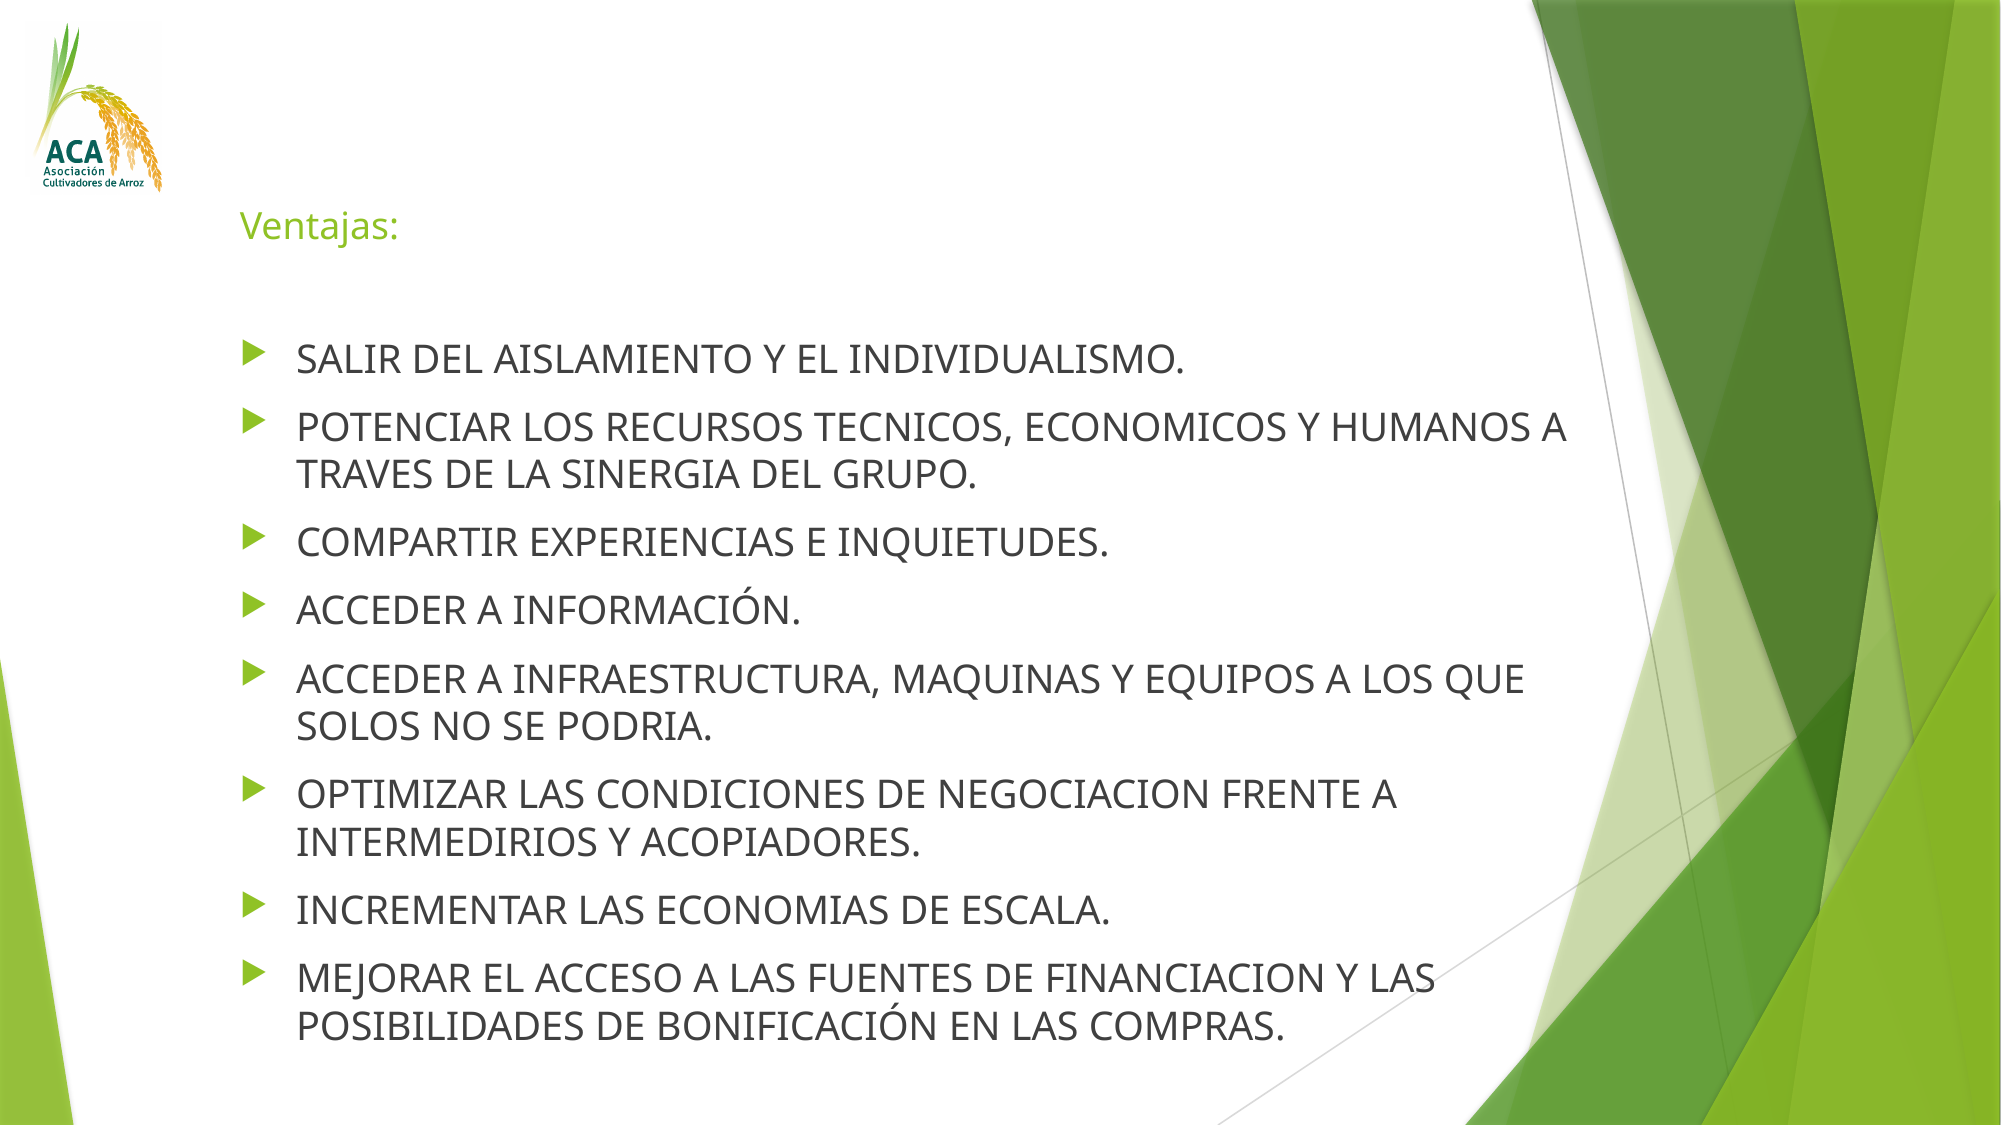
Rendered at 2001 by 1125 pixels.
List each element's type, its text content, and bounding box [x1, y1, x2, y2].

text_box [23, 21, 163, 195]
list Ventajas: SALIR DEL AISLAMIENTO Y EL INDIVIDUALISMO. POTENCIAR LOS RECURSOS TECNICOS, ECONOMICOS Y HUMANOS A TRAVES DE LA SINERGIA DEL GRUPO. COMPARTIR EXPERIENCIAS E INQUIETUDES. ACCEDER A INFORMACIÓN. ACCEDER A INFRAESTRUCTURA, MAQUINAS Y EQUIPOS A LOS QUE SOLOS NO SE PODRIA. OPTIMIZAR LAS CONDICIONES DE NEGOCIACION FRENTE A INTERMEDIRIOS Y ACOPIADORES. INCREMENTAR LAS ECONOMIAS DE ESCALA. MEJORAR EL ACCESO A LAS FUENTES DE FINANCIACION Y LAS POSIBILIDADES DE BONIFICACIÓN EN LAS COMPRAS. [224, 194, 1635, 1072]
